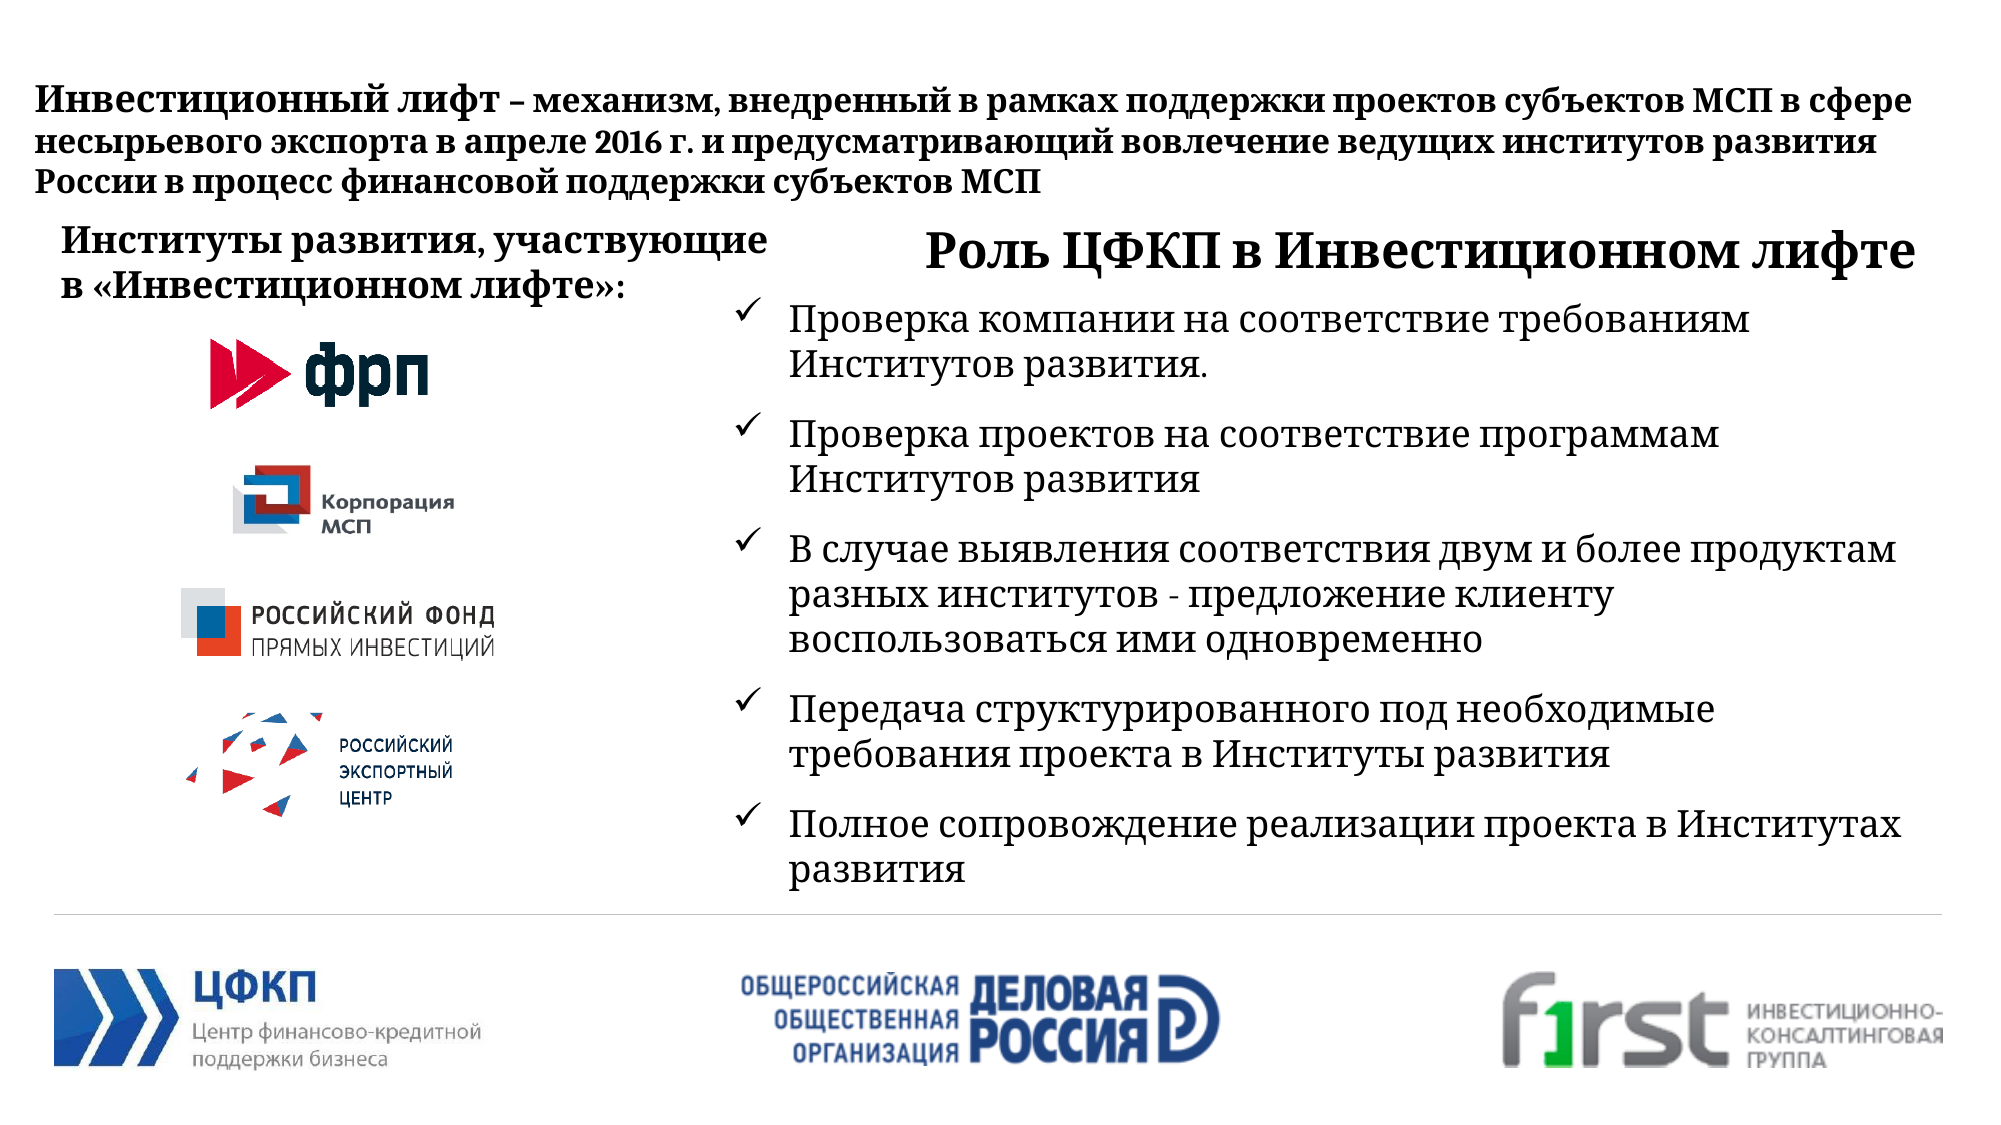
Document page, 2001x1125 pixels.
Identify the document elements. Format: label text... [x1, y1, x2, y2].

text_box Роль ЦФКП в Инвестиционном лифте [836, 211, 1933, 287]
picture [209, 338, 428, 411]
text_box Инвестиционный лифт – механизм, внедренный в рамках поддержки проектов субъектов МСП в сфере несырьевого экспорта в апреле 2016 г. и предусматривающий вовлечение ведущих институтов развития России в процесс финансовой поддержки субъектов МСП [19, 67, 2000, 208]
picture [206, 462, 469, 537]
picture [181, 588, 494, 661]
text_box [54, 914, 1943, 1071]
picture [185, 712, 452, 817]
text_box Институты развития, участвующие в «Инвестиционном лифте»: [46, 208, 790, 314]
text_box Проверка компании на соответствие требованиям Институтов развития. Проверка проектов на соответствие программам Институтов развития В случае выявления соответствия двум и более продуктам разных институтов - предложение клиенту воспользоваться ими одновременно Передача структурированного под необходимые требования проекта в Институты развития Полное сопровождение реализации проекта в Институтах развития [717, 288, 1951, 993]
